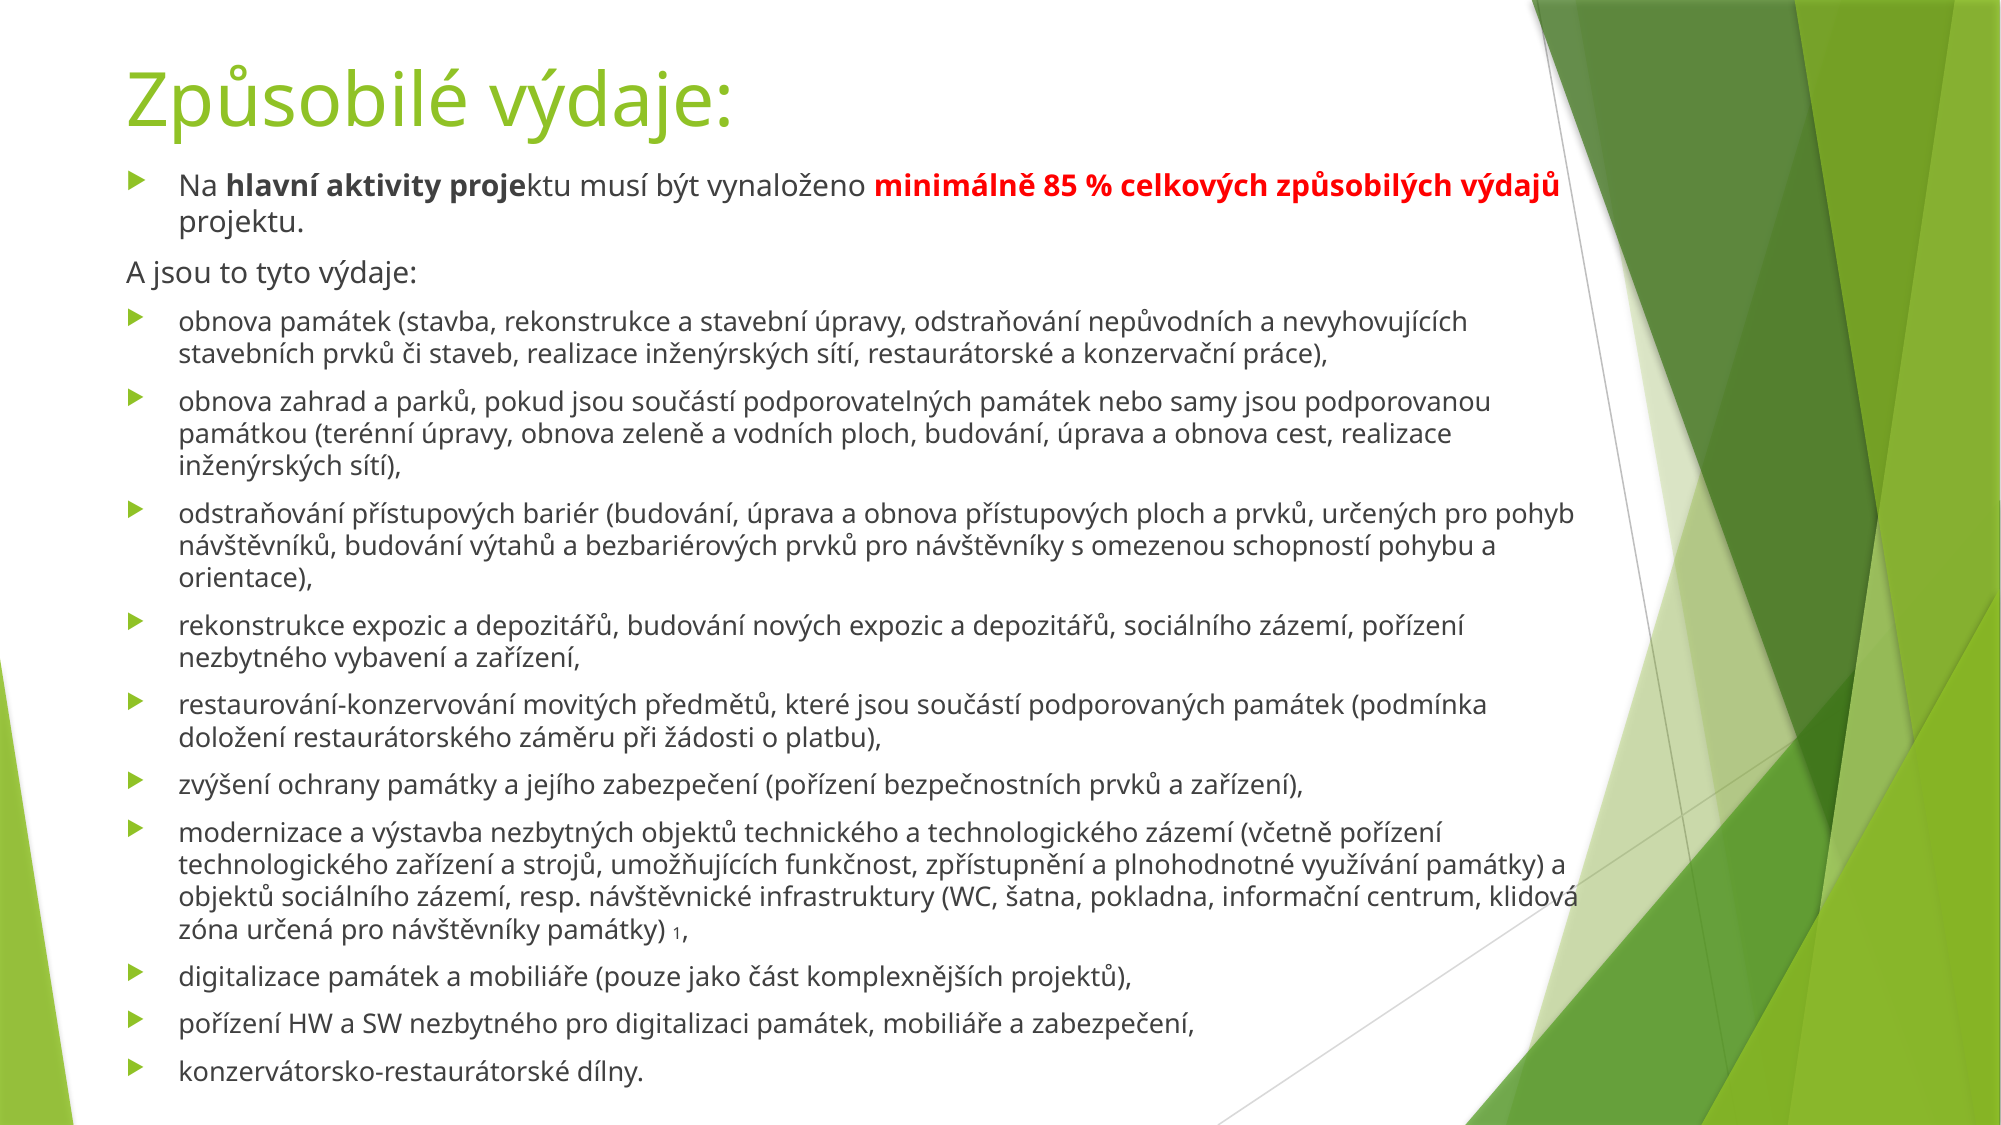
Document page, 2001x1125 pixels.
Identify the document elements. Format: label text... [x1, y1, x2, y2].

list Na hlavní aktivity projektu musí být vynaloženo minimálně 85 % celkových způsobilých výdajů projektu. A jsou to tyto výdaje: obnova památek (stavba, rekonstrukce a stavební úpravy, odstraňování nepůvodních a nevyhovujících stavebních prvků či staveb, realizace inženýrských sítí, restaurátorské a konzervační práce), obnova zahrad a parků, pokud jsou součástí podporovatelných památek nebo samy jsou podporovanou památkou (terénní úpravy, obnova zeleně a vodních ploch, budování, úprava a obnova cest, realizace inženýrských sítí), odstraňování přístupových bariér (budování, úprava a obnova přístupových ploch a prvků, určených pro pohyb návštěvníků, budování výtahů a bezbariérových prvků pro návštěvníky s omezenou schopností pohybu a orientace), rekonstrukce expozic a depozitářů, budování nových expozic a depozitářů, sociálního zázemí, pořízení nezbytného vybavení a zařízení, restaurování-konzervování movitých předmětů, které jsou součástí podporovaných památek (podmínka doložení restaurátorského záměru při žádosti o platbu), zvýšení ochrany památky a jejího zabezpečení (pořízení bezpečnostních prvků a zařízení), modernizace a výstavba nezbytných objektů technického a technologického zázemí (včetně pořízení technologického zařízení a strojů, umožňujících funkčnost, zpřístupnění a plnohodnotné využívání památky) a objektů sociálního zázemí, resp. návštěvnické infrastruktury (WC, šatna, pokladna, informační centrum, klidová zóna určená pro návštěvníky památky) 1, digitalizace památek a mobiliáře (pouze jako část komplexnějších projektů), pořízení HW a SW nezbytného pro digitalizaci památek, mobiliáře a zabezpečení, konzervátorsko-restaurátorské dílny. [111, 158, 1599, 1102]
title Způsobilé výdaje: [111, 43, 1522, 158]
